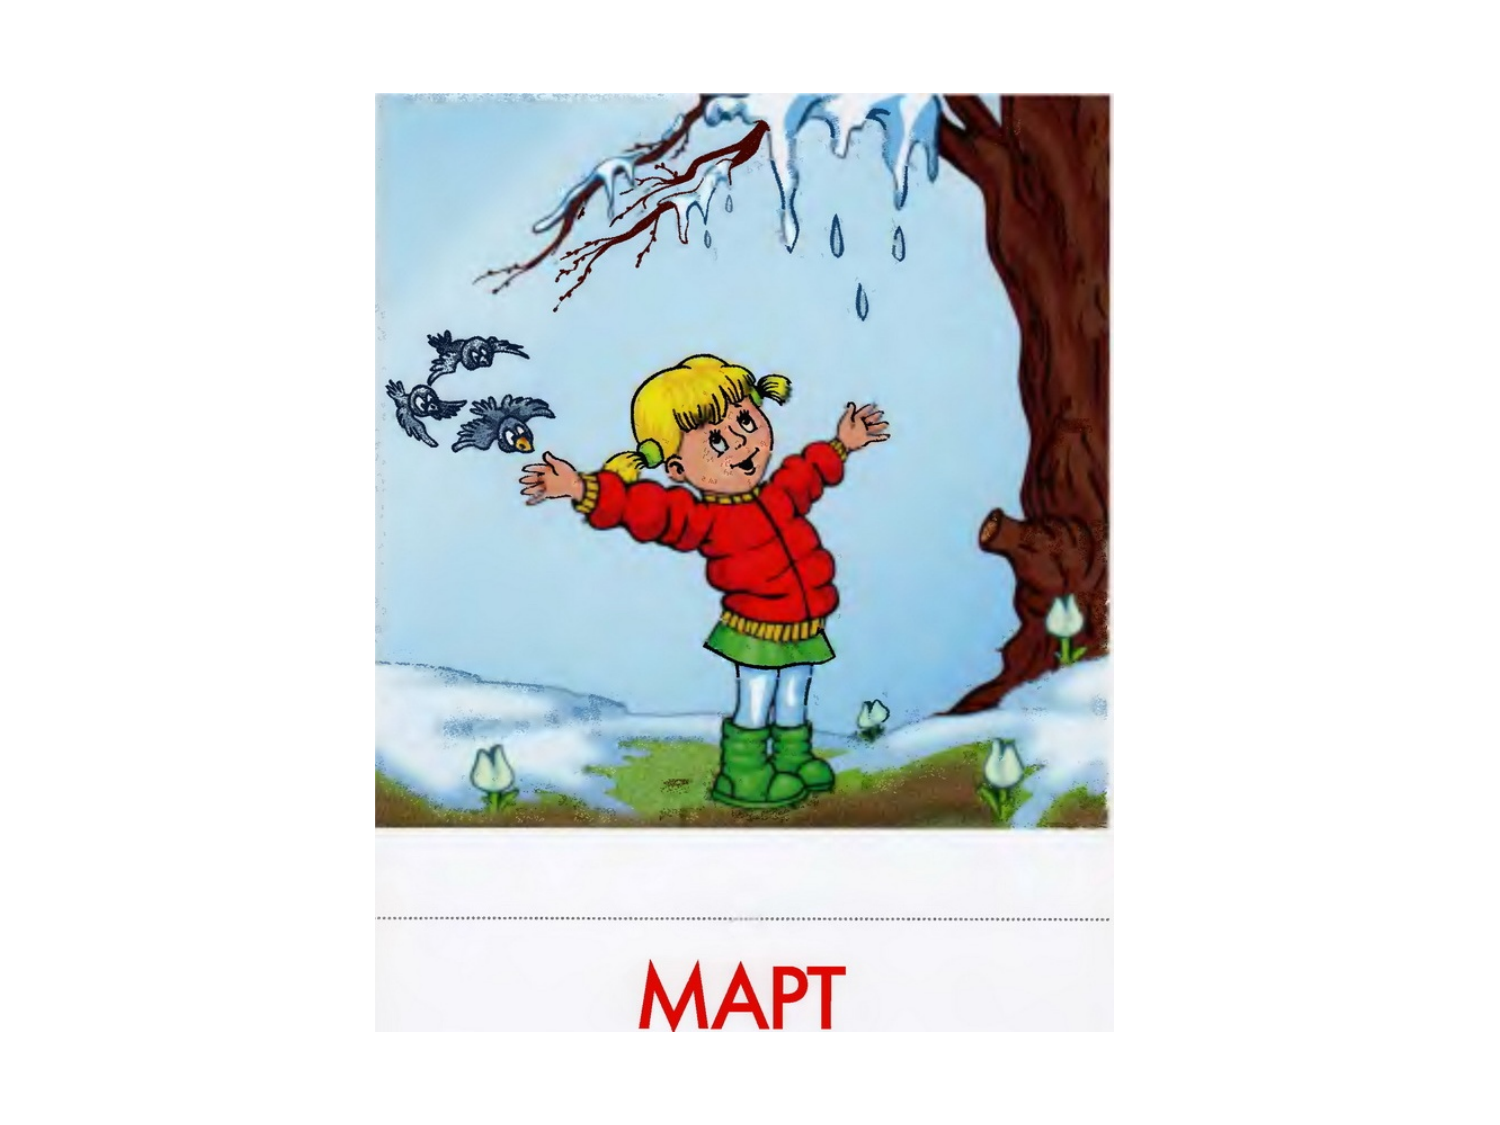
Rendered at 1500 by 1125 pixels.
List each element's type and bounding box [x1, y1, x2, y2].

picture [374, 93, 1114, 1032]
